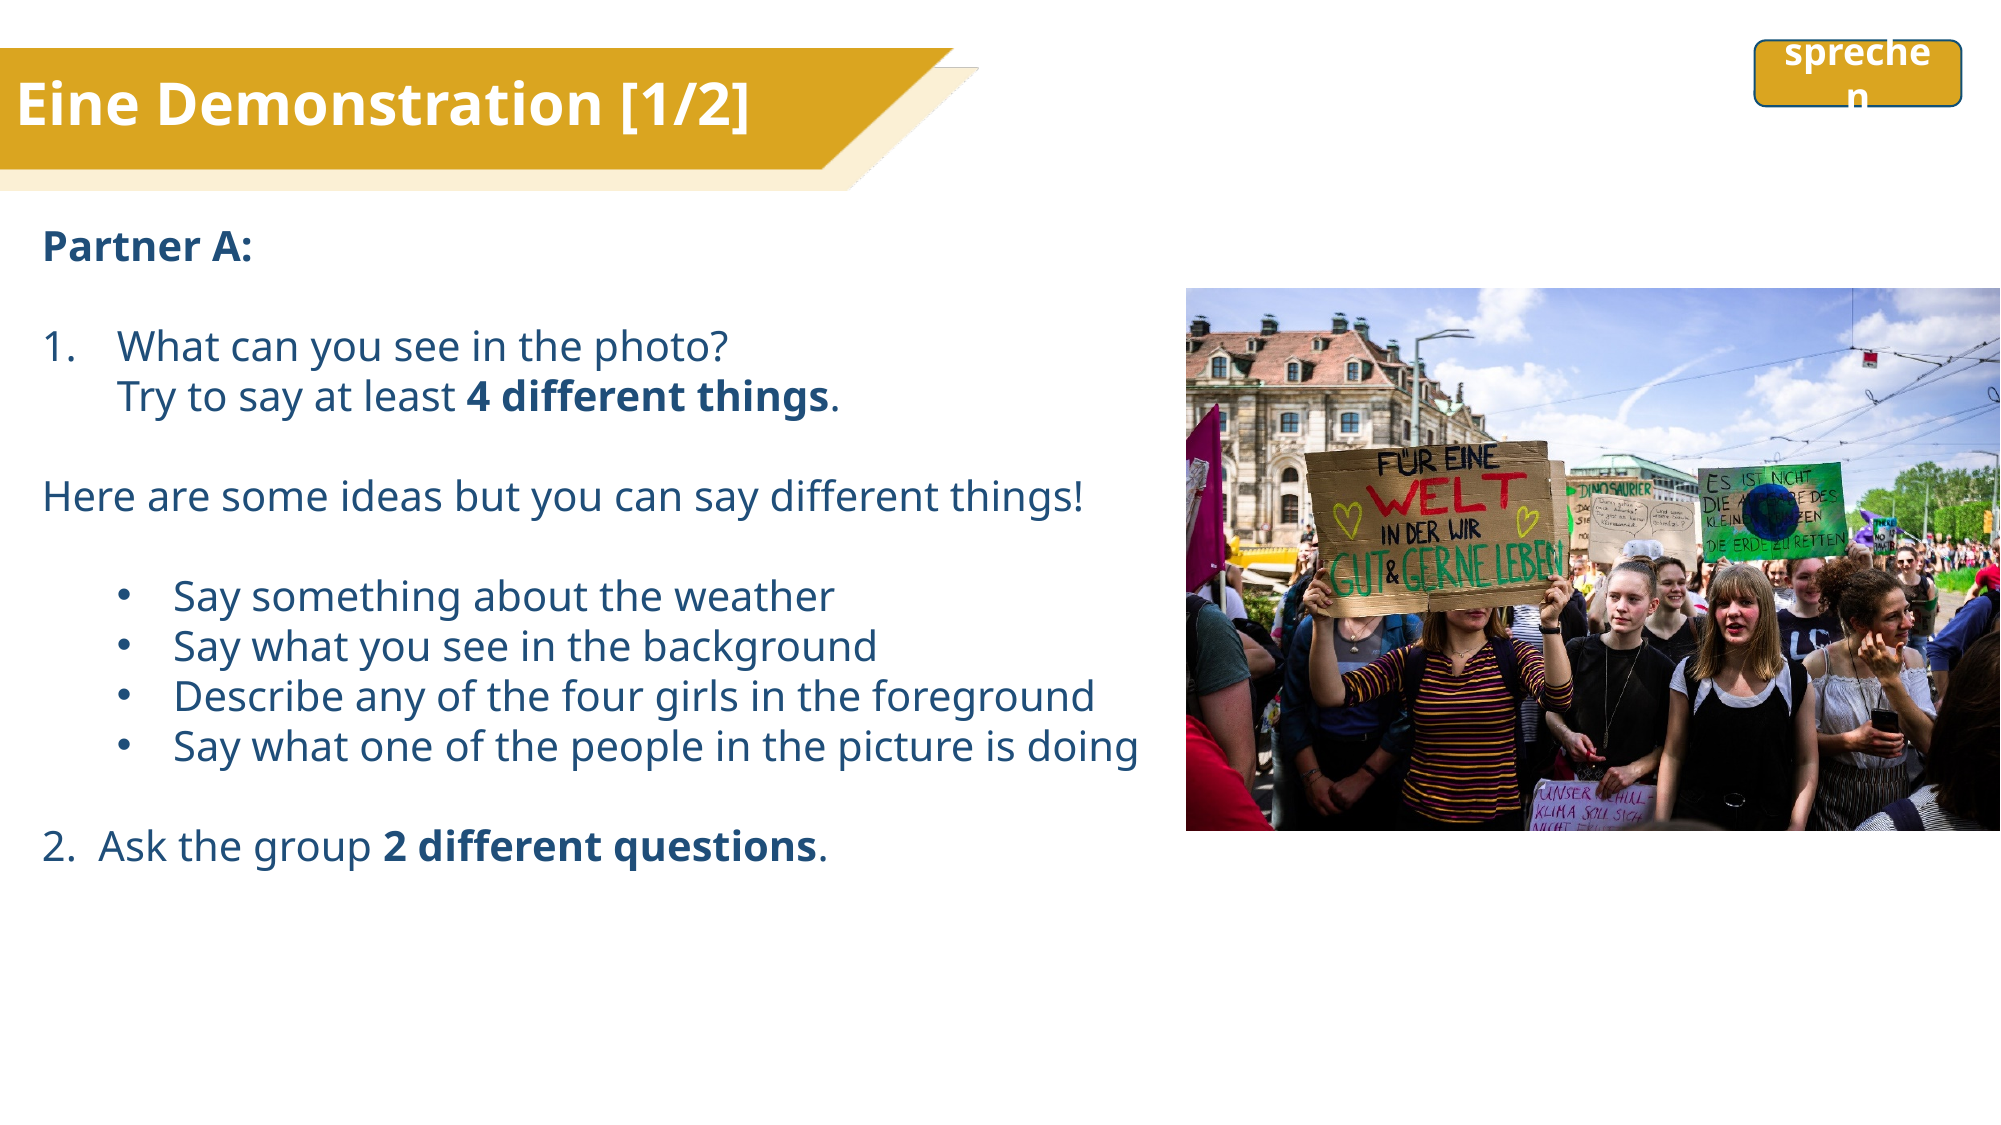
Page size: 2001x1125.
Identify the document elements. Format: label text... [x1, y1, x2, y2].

picture [1186, 288, 2000, 831]
picture [0, 48, 981, 191]
text_box Partner A: What can you see in the photo? Try to say at least 4 different things. Here are some ideas but you can say different things! Say something about the weather Say what you see in the background Describe any of the four girls in the foreground Say what one of the people in the picture is doing 2. Ask the group 2 different questions. [27, 212, 1910, 978]
text_box sprechen [1753, 39, 1963, 108]
